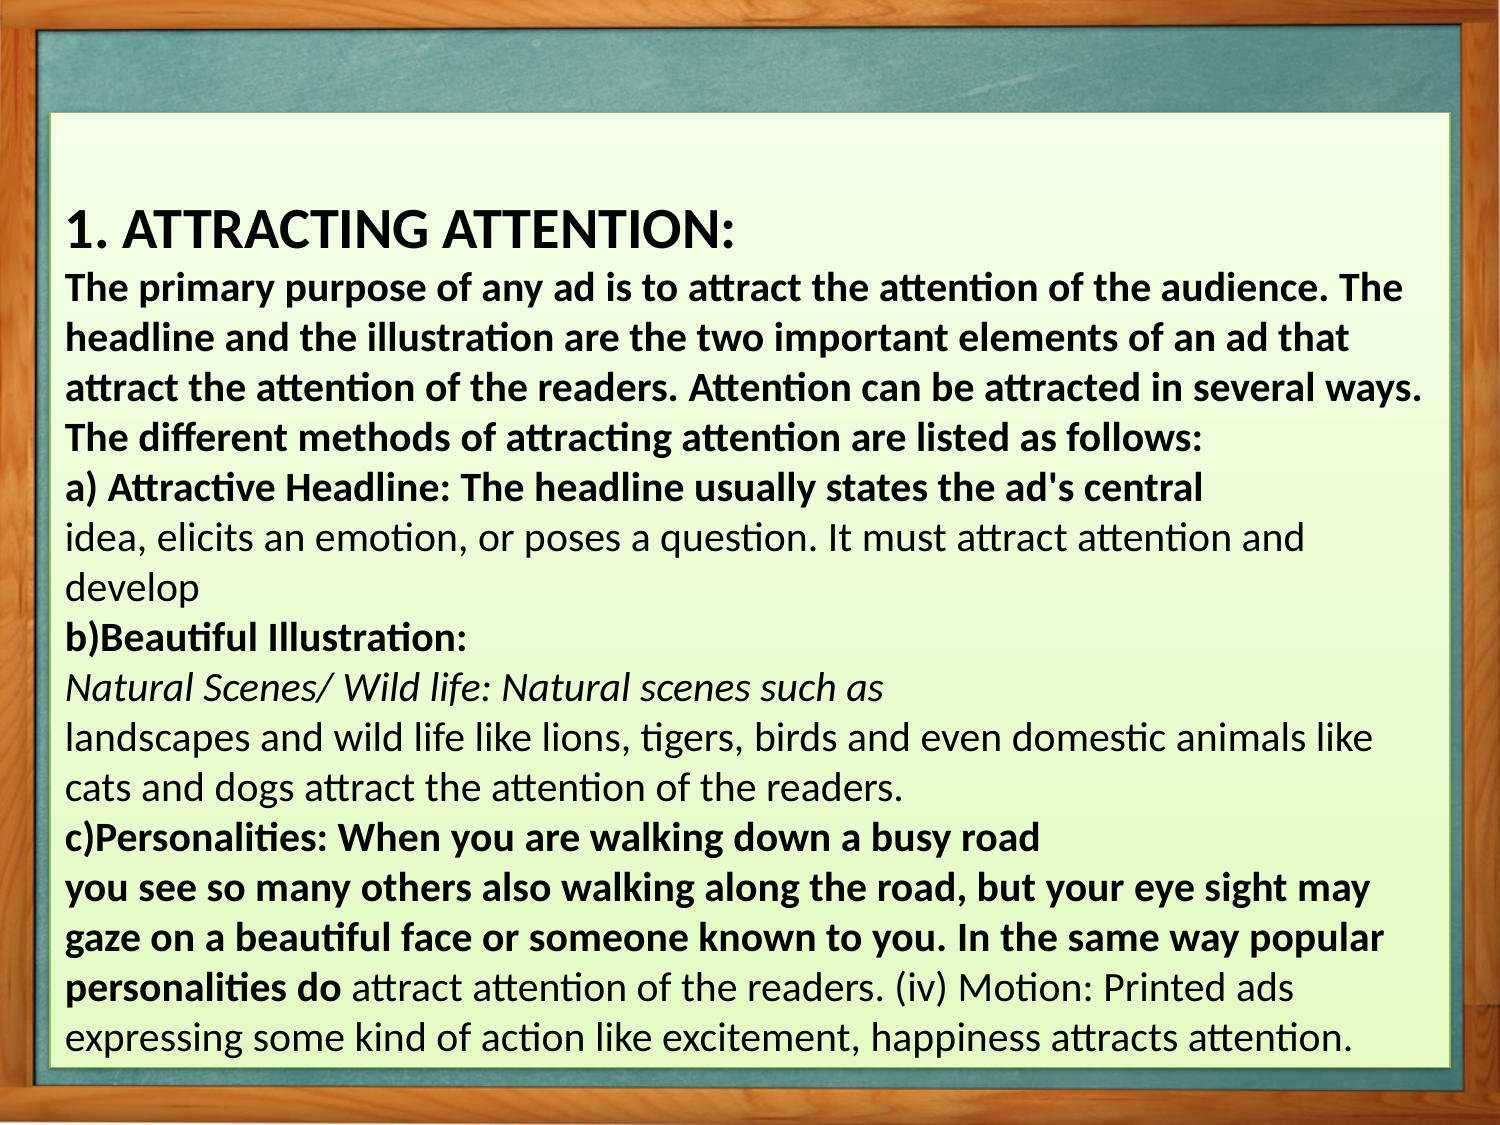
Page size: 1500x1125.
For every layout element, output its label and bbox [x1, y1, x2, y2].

list [0, 0, 1500, 1125]
